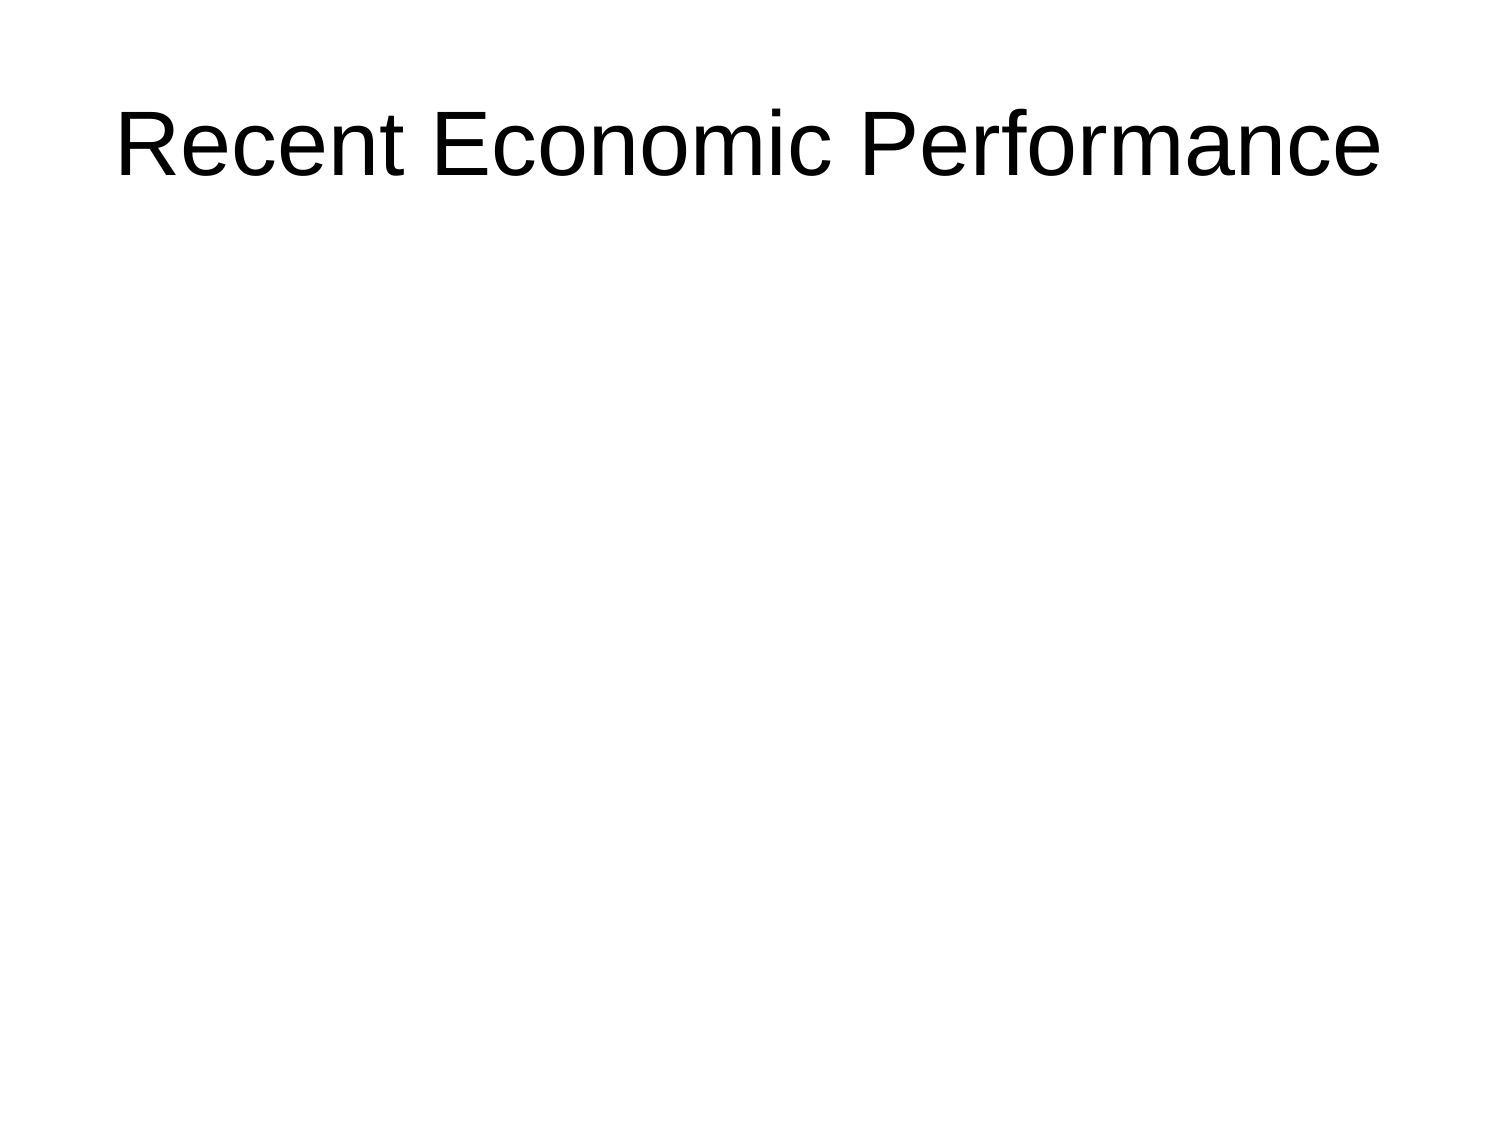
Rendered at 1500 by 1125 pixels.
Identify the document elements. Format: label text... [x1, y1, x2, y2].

title Recent Economic Performance [74, 44, 1426, 233]
